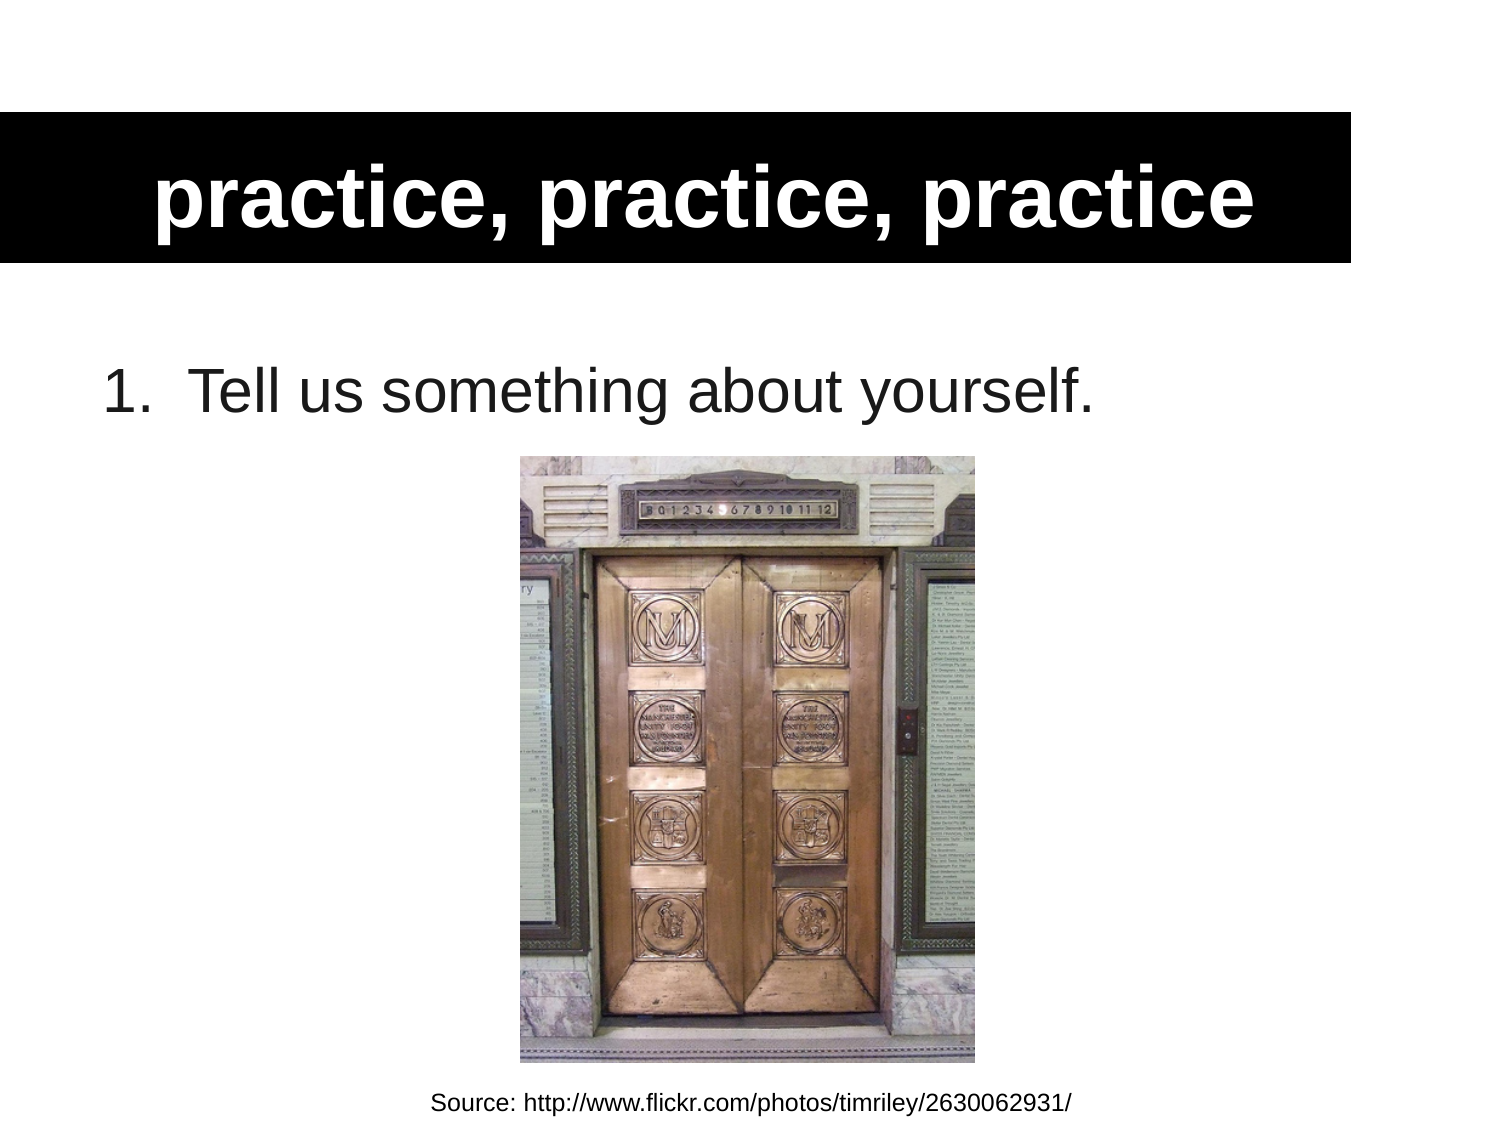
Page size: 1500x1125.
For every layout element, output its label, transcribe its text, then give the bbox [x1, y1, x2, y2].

picture [520, 455, 976, 1063]
text_box [0, 112, 1350, 263]
text_box 1. Tell us something about yourself. [87, 350, 1350, 573]
text_box practice, practice, practice [137, 132, 1279, 253]
text_box Source: http://www.flickr.com/photos/timriley/2630062931/ [415, 1078, 1089, 1124]
